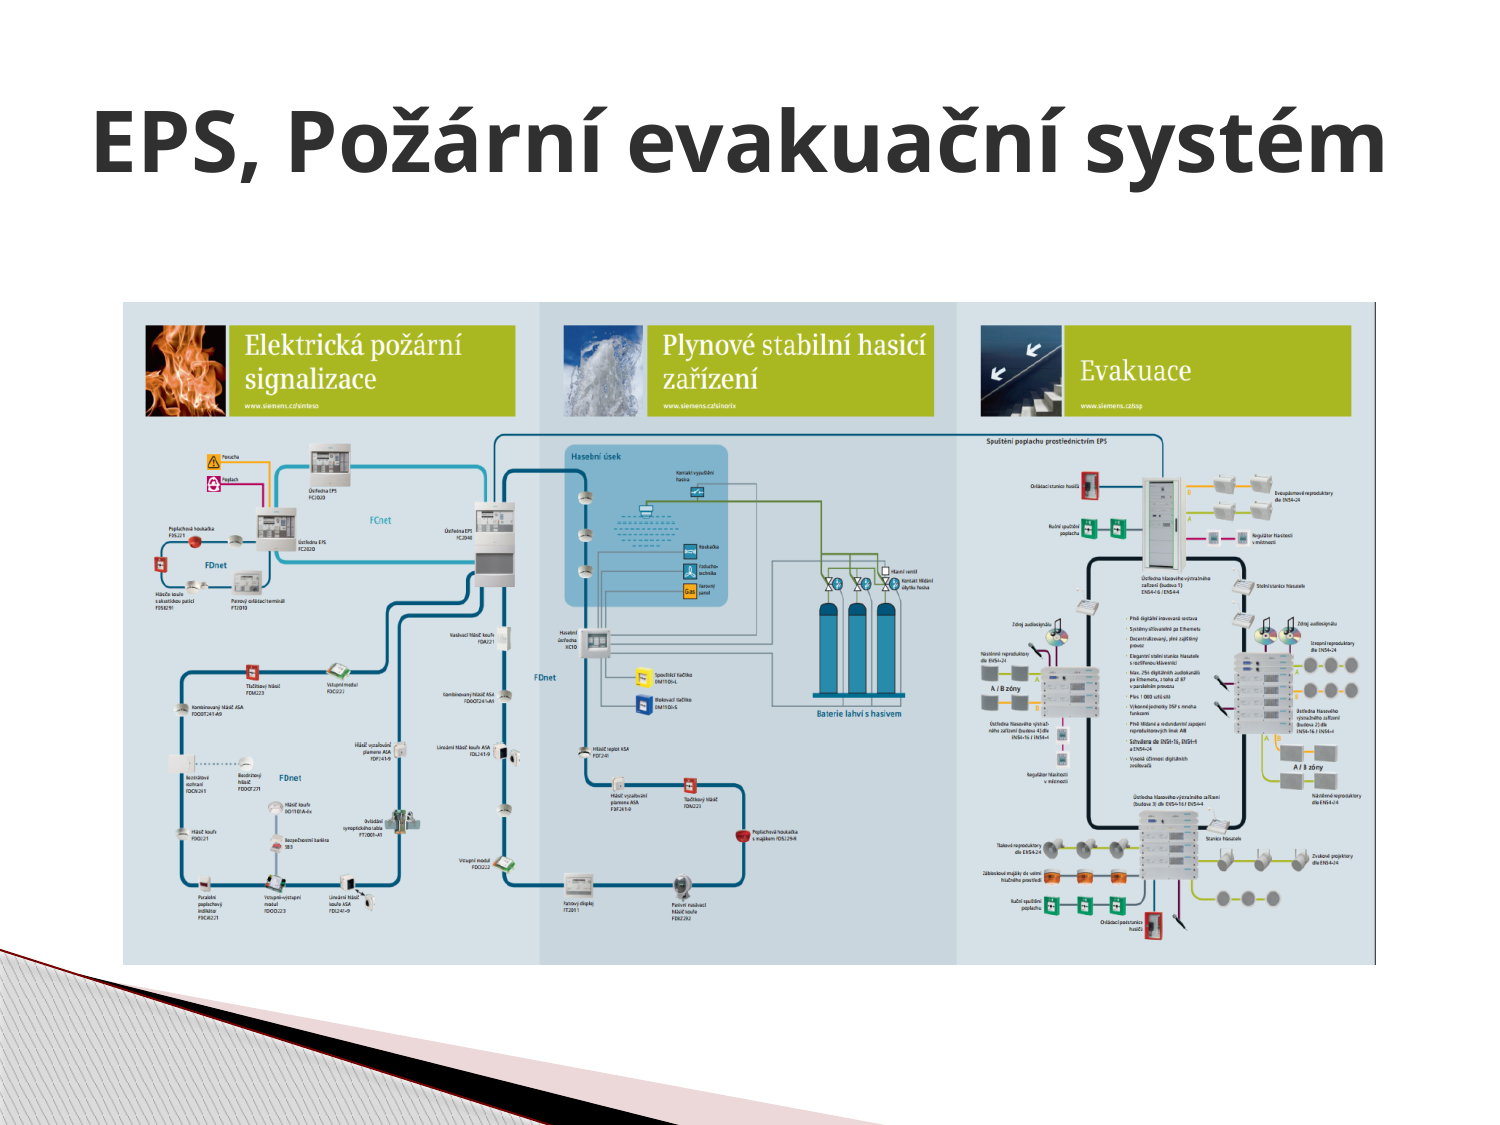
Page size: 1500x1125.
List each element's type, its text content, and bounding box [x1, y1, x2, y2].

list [123, 302, 1377, 965]
title EPS, Požární evakuační systém [75, 45, 1425, 233]
